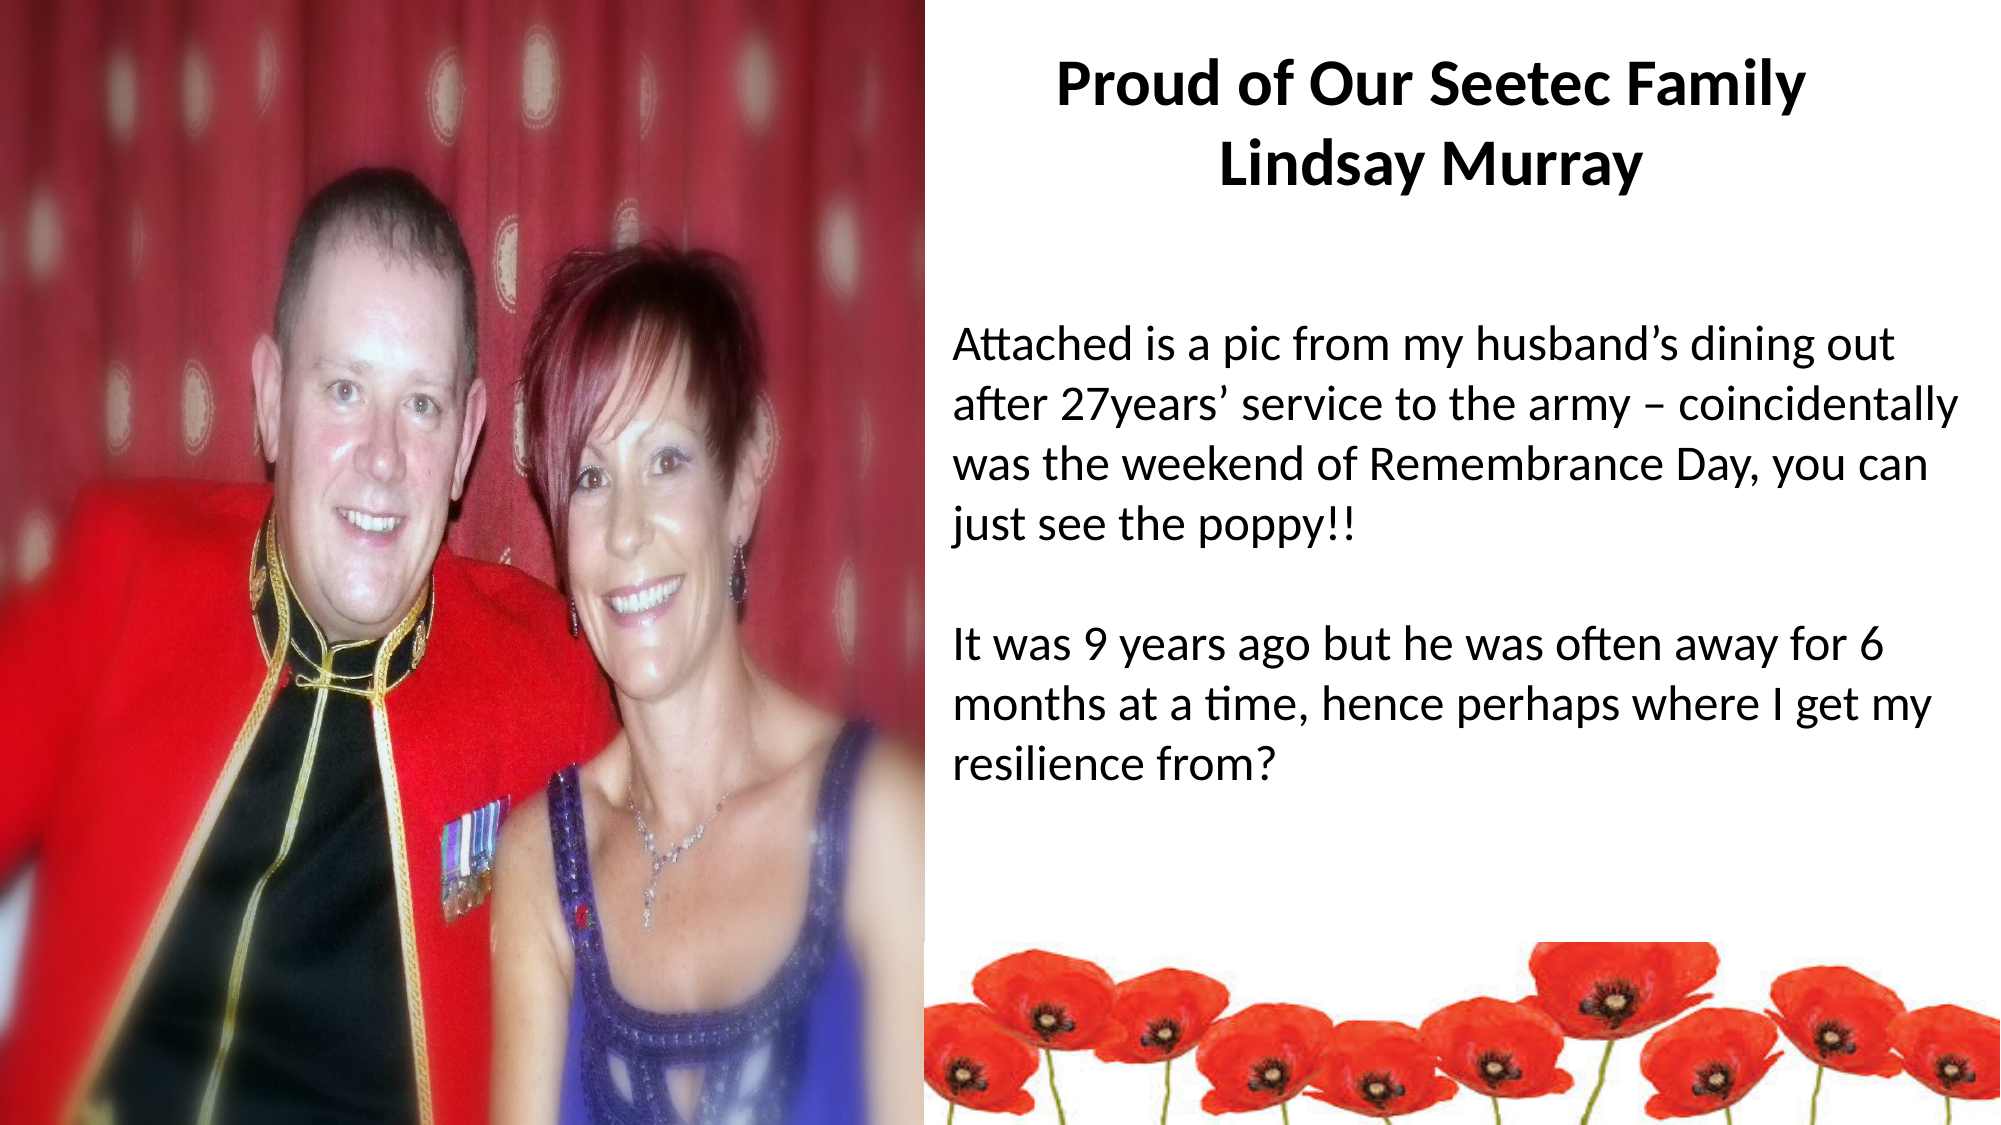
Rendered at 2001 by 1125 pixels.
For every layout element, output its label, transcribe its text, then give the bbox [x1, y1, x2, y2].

text_box Proud of Our Seetec Family Lindsay Murray [956, 31, 1908, 206]
text_box Attached is a pic from my husband’s dining out after 27years’ service to the army – coincidentally was the weekend of Remembrance Day, you can just see the poppy!! It was 9 years ago but he was often away for 6 months at a time, hence perhaps where I get my resilience from? [937, 303, 1982, 798]
picture [0, 0, 2000, 1125]
